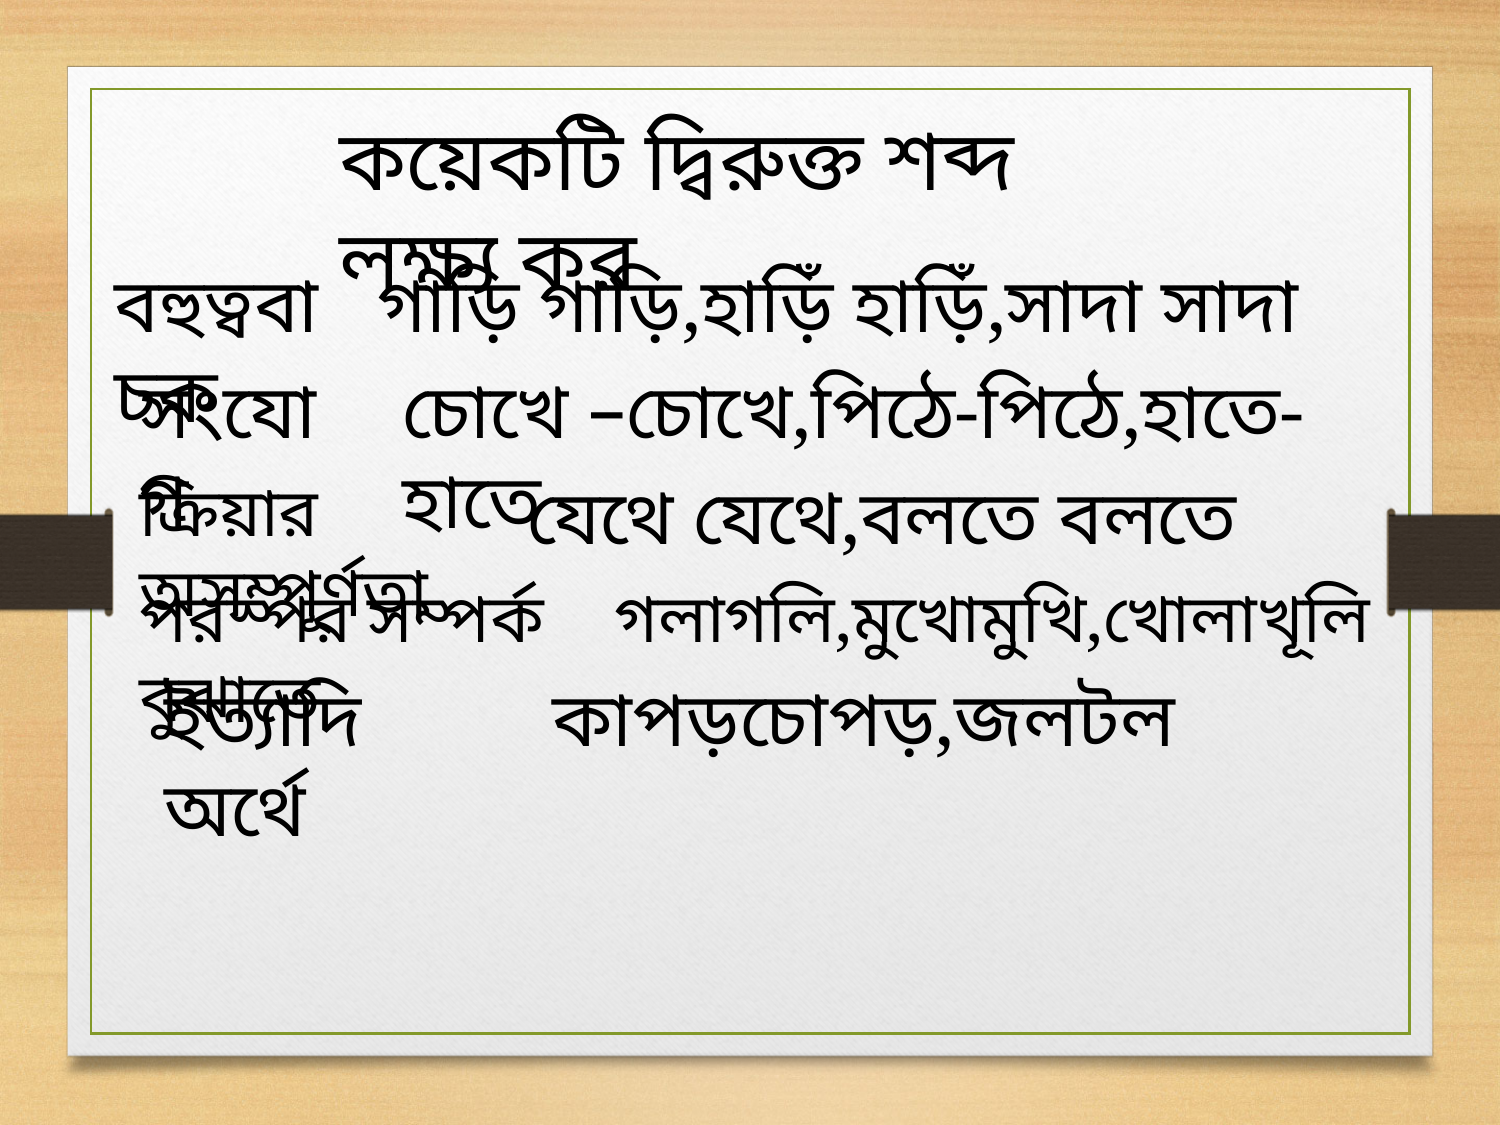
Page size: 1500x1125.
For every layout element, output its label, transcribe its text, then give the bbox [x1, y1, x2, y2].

picture [0, 0, 1500, 1125]
text_box ইত্যাদি অর্থে [149, 663, 463, 859]
text_box গলাগলি,মুখোমুখি,খোলাখূলি [600, 567, 1400, 663]
text_box বহুত্ববাচক [99, 249, 362, 445]
text_box চোখে –চোখে,পিঠে-পিঠে,হাতে-হাতে [387, 355, 1375, 461]
text_box গাড়ি গাড়ি,হাড়িঁ হাড়িঁ,সাদা সাদা [362, 249, 1375, 355]
text_box কয়েকটি দ্বিরুক্ত শব্দ লক্ষ্য কর [324, 99, 1150, 249]
text_box সংযোগ [124, 355, 363, 551]
text_box যেথে যেথে,বলতে বলতে [512, 461, 1400, 567]
text_box ক্রিয়ার অসম্পূর্ণতা [125, 461, 512, 567]
text_box কাপড়চোপড়,জলটল [537, 663, 1263, 769]
text_box পরস্পর সম্পর্ক বুঝাতে [125, 567, 600, 743]
